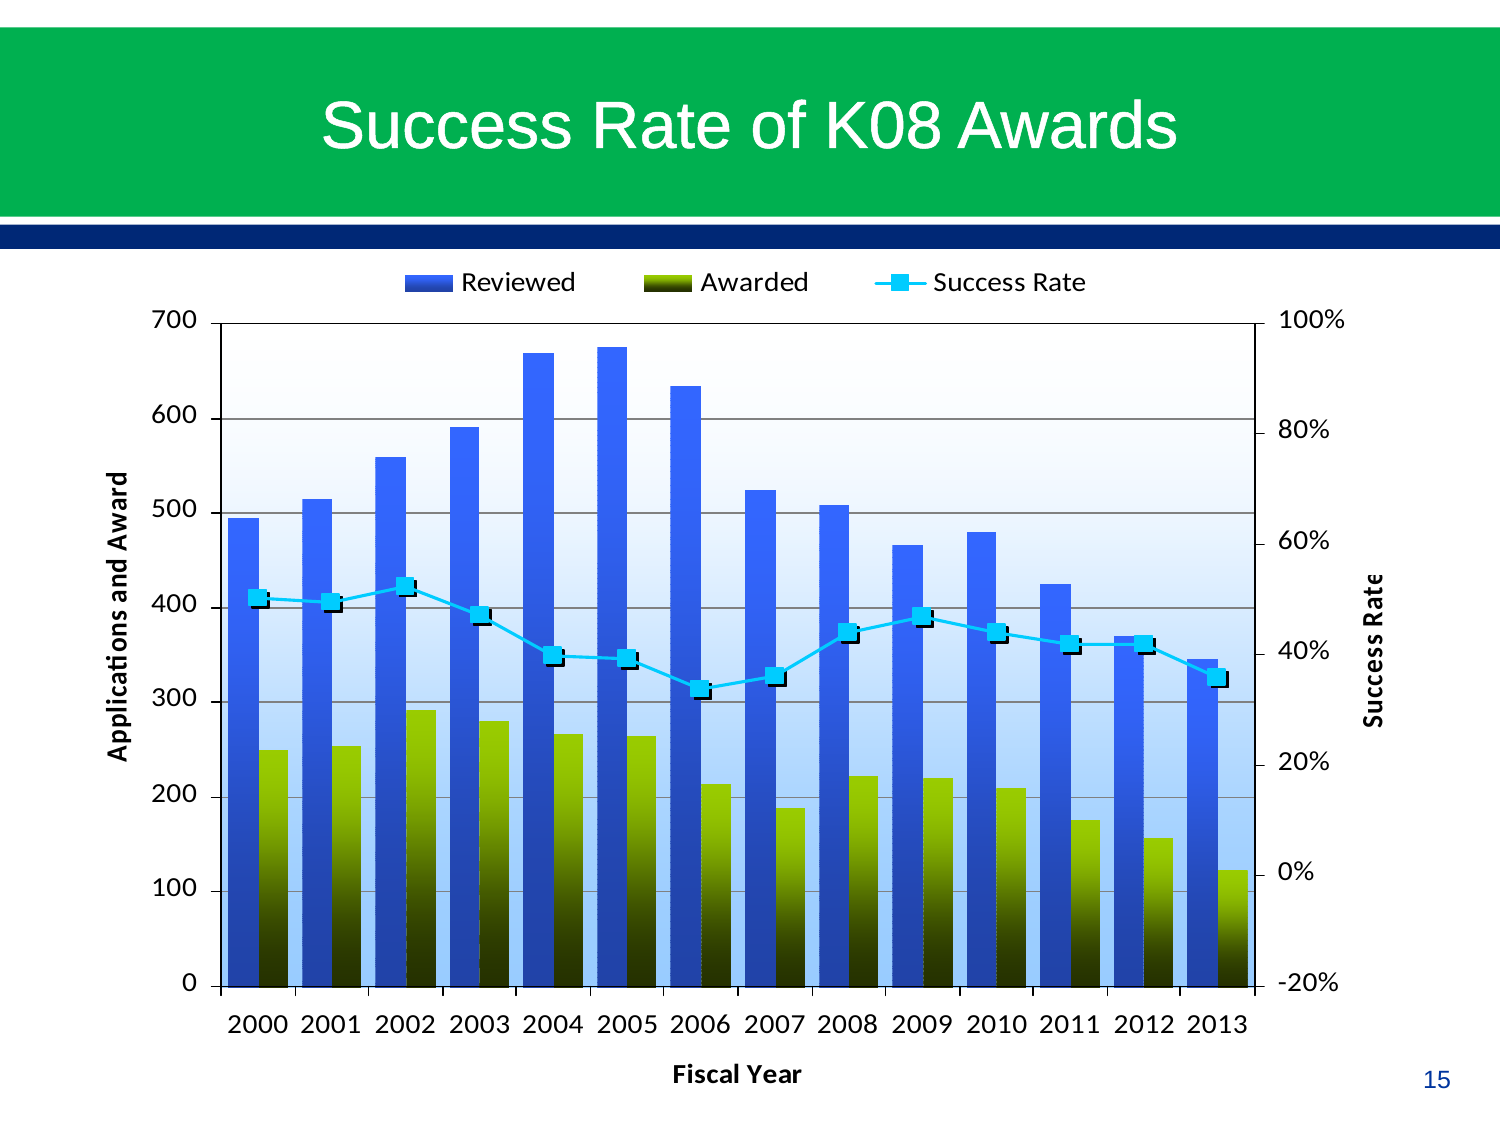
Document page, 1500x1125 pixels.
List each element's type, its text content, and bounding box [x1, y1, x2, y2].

title Success Rate of K08 Awards [0, 29, 1500, 213]
slide_number 15 [1434, 1053, 1467, 1104]
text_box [74, 249, 1426, 1113]
